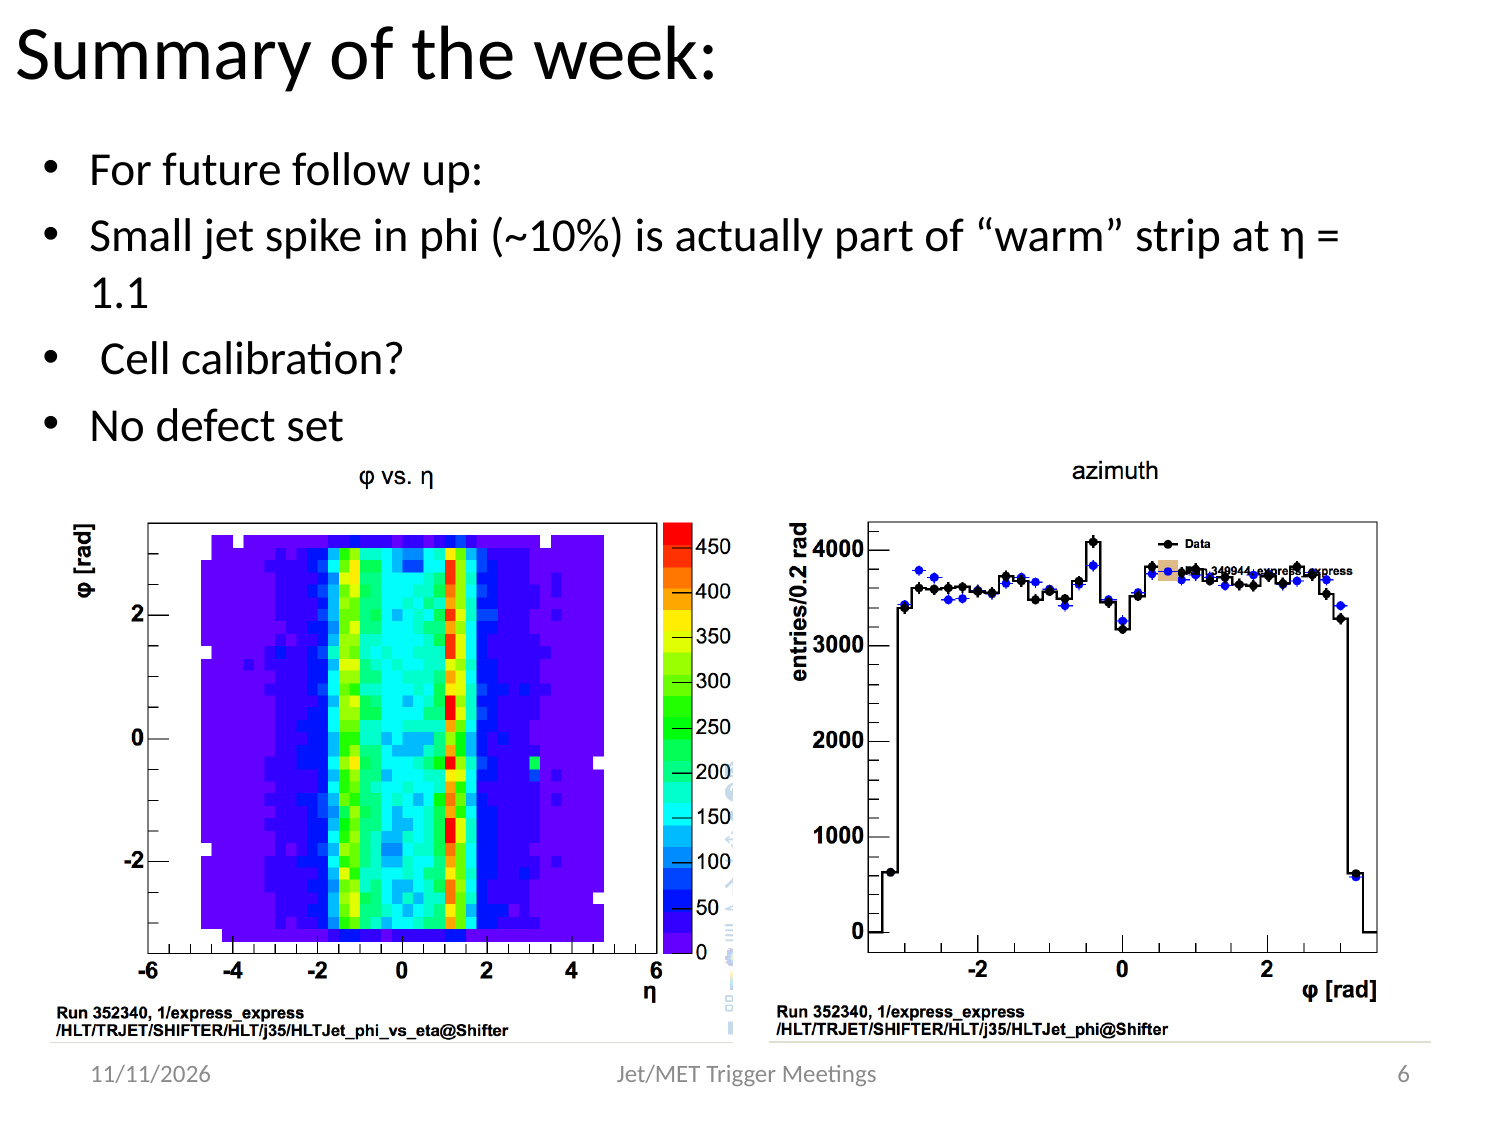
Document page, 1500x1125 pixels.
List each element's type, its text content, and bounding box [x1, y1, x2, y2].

title Summary of the week: [0, 0, 1350, 103]
picture [769, 458, 1432, 1043]
picture [49, 458, 734, 1043]
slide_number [75, 1051, 425, 1103]
footer Jet/MET Trigger Meetings [512, 1042, 988, 1103]
slide_number 6 [1074, 1051, 1425, 1103]
list For future follow up: Small jet spike in phi (~10%) is actually part of “warm” strip at η = 1.1 Cell calibration? No defect set [27, 130, 1396, 459]
